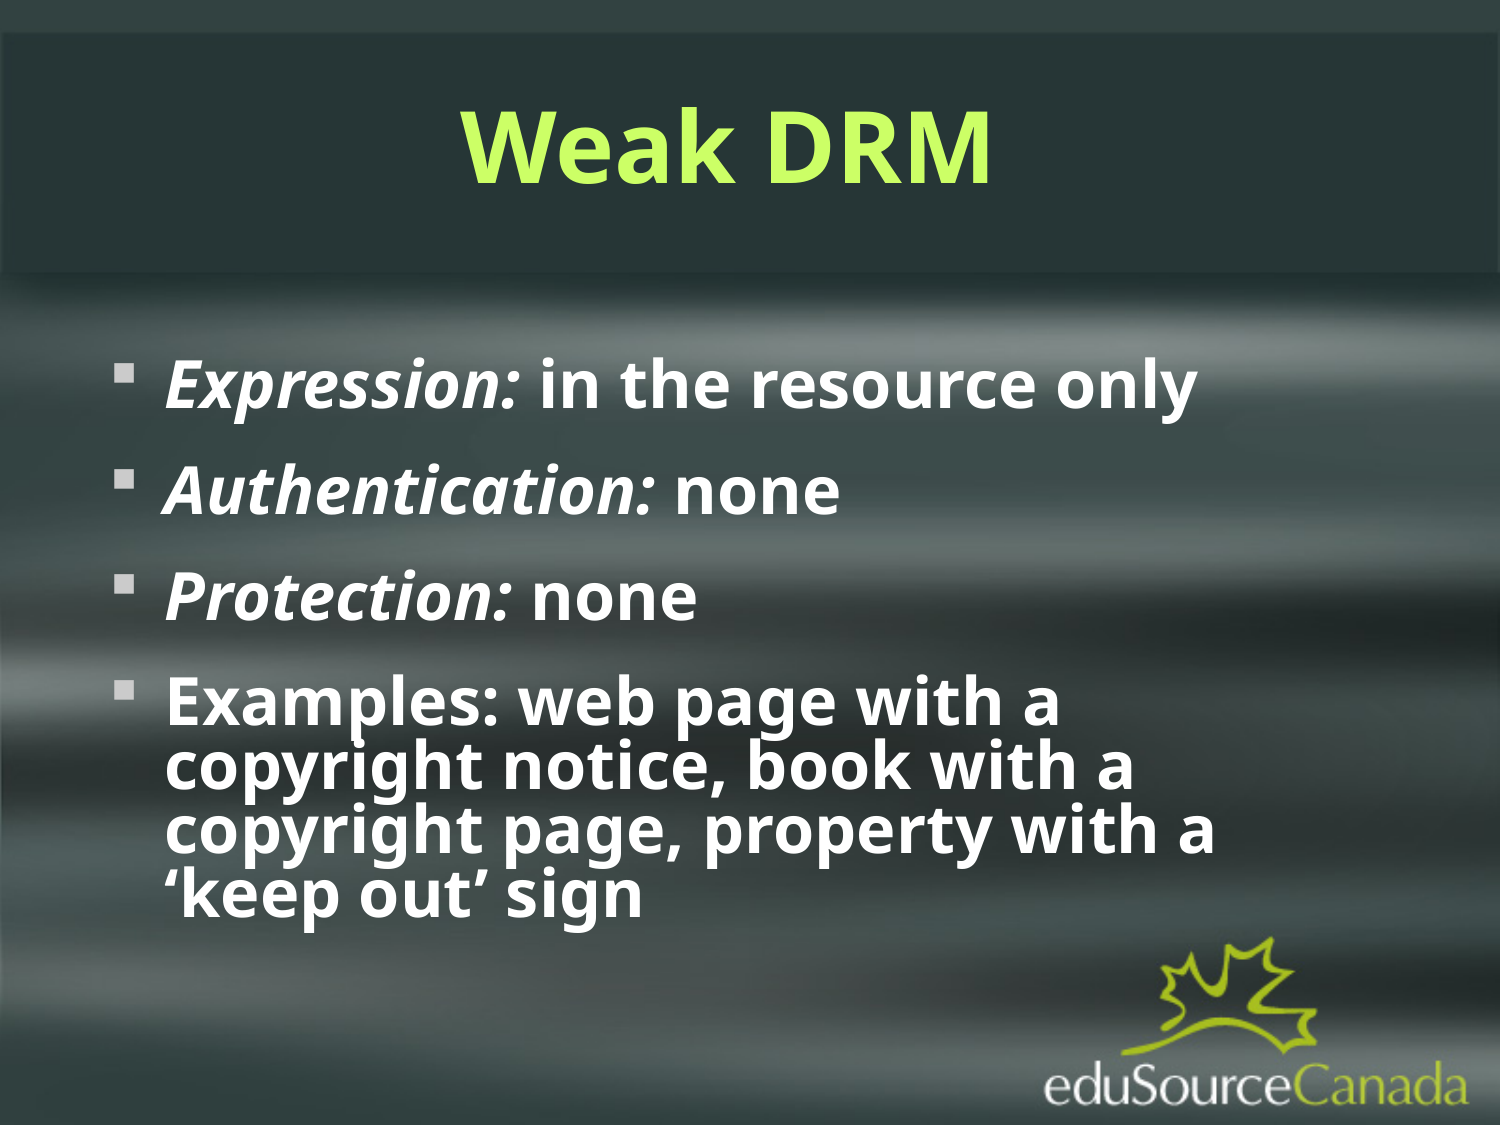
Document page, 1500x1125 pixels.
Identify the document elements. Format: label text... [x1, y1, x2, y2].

title Weak DRM [91, 50, 1367, 238]
picture [0, 0, 1500, 1125]
list Expression: in the resource only Authentication: none Protection: none Examples: web page with a copyright notice, book with a copyright page, property with a ‘keep out’ sign [93, 350, 1369, 1002]
